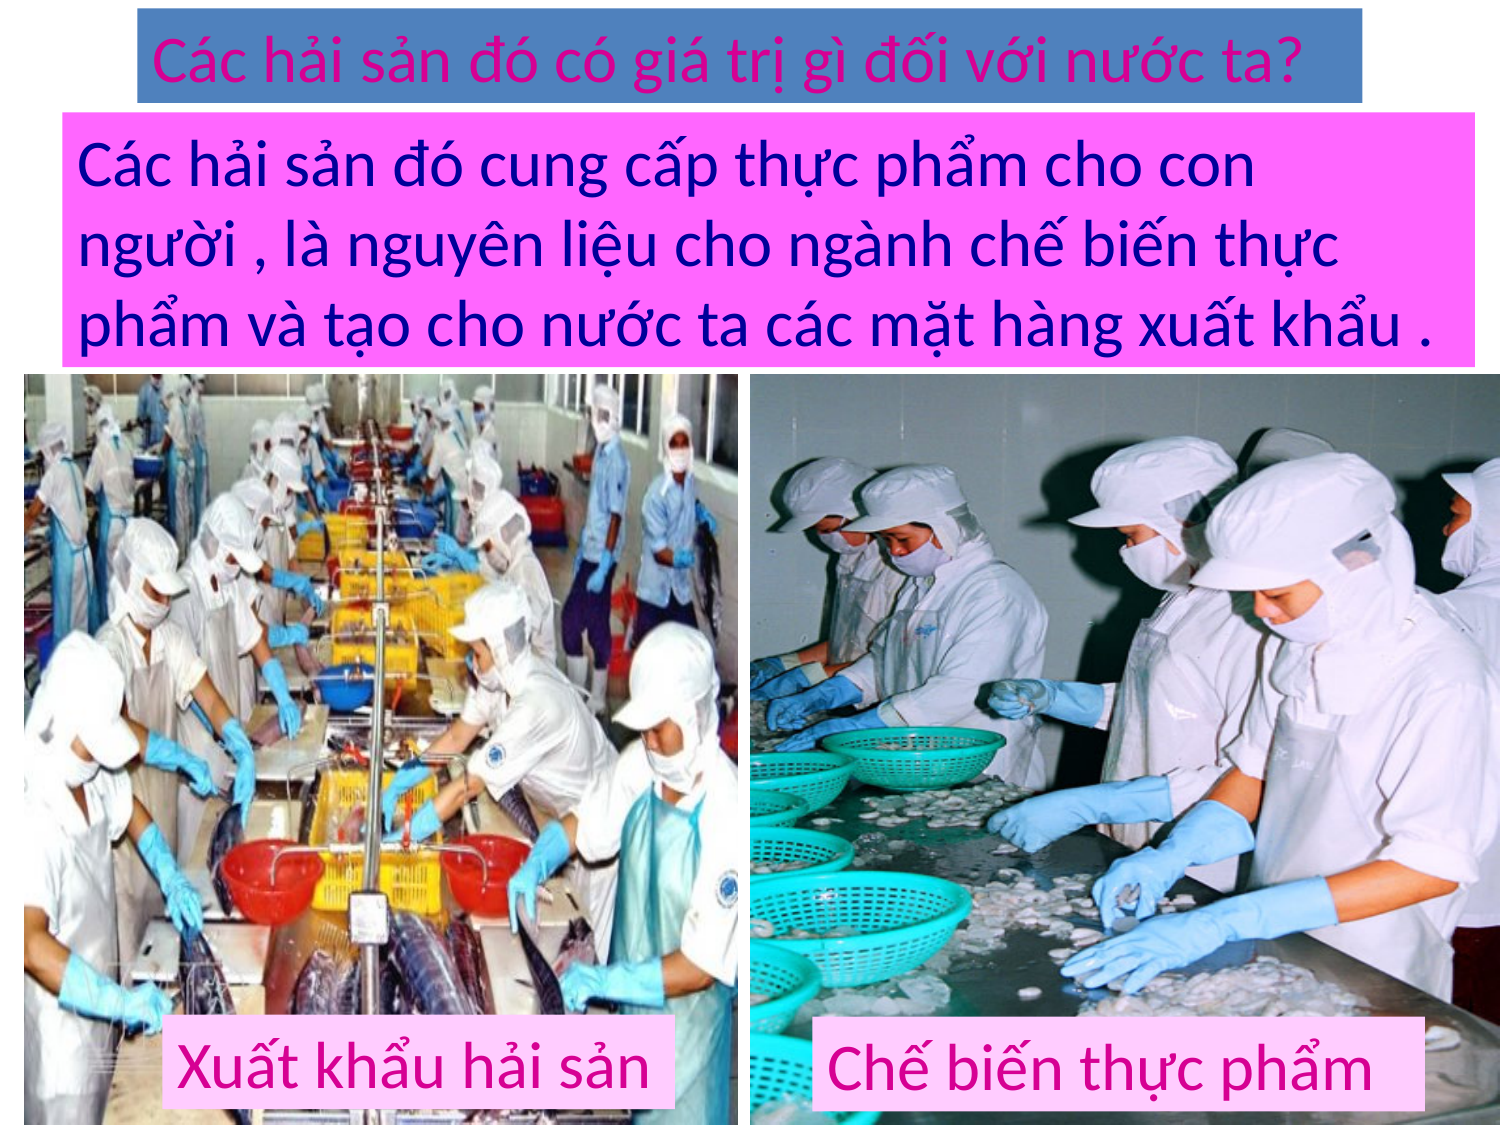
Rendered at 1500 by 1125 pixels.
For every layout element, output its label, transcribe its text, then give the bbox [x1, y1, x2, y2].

picture [749, 374, 1500, 1125]
text_box Các hải sản đó cung cấp thực phẩm cho con người , là nguyên liệu cho ngành chế biến thực phẩm và tạo cho nước ta các mặt hàng xuất khẩu . [62, 112, 1475, 368]
text_box Các hải sản đó có giá trị gì đối với nước ta? [137, 8, 1363, 103]
picture [24, 374, 738, 1125]
